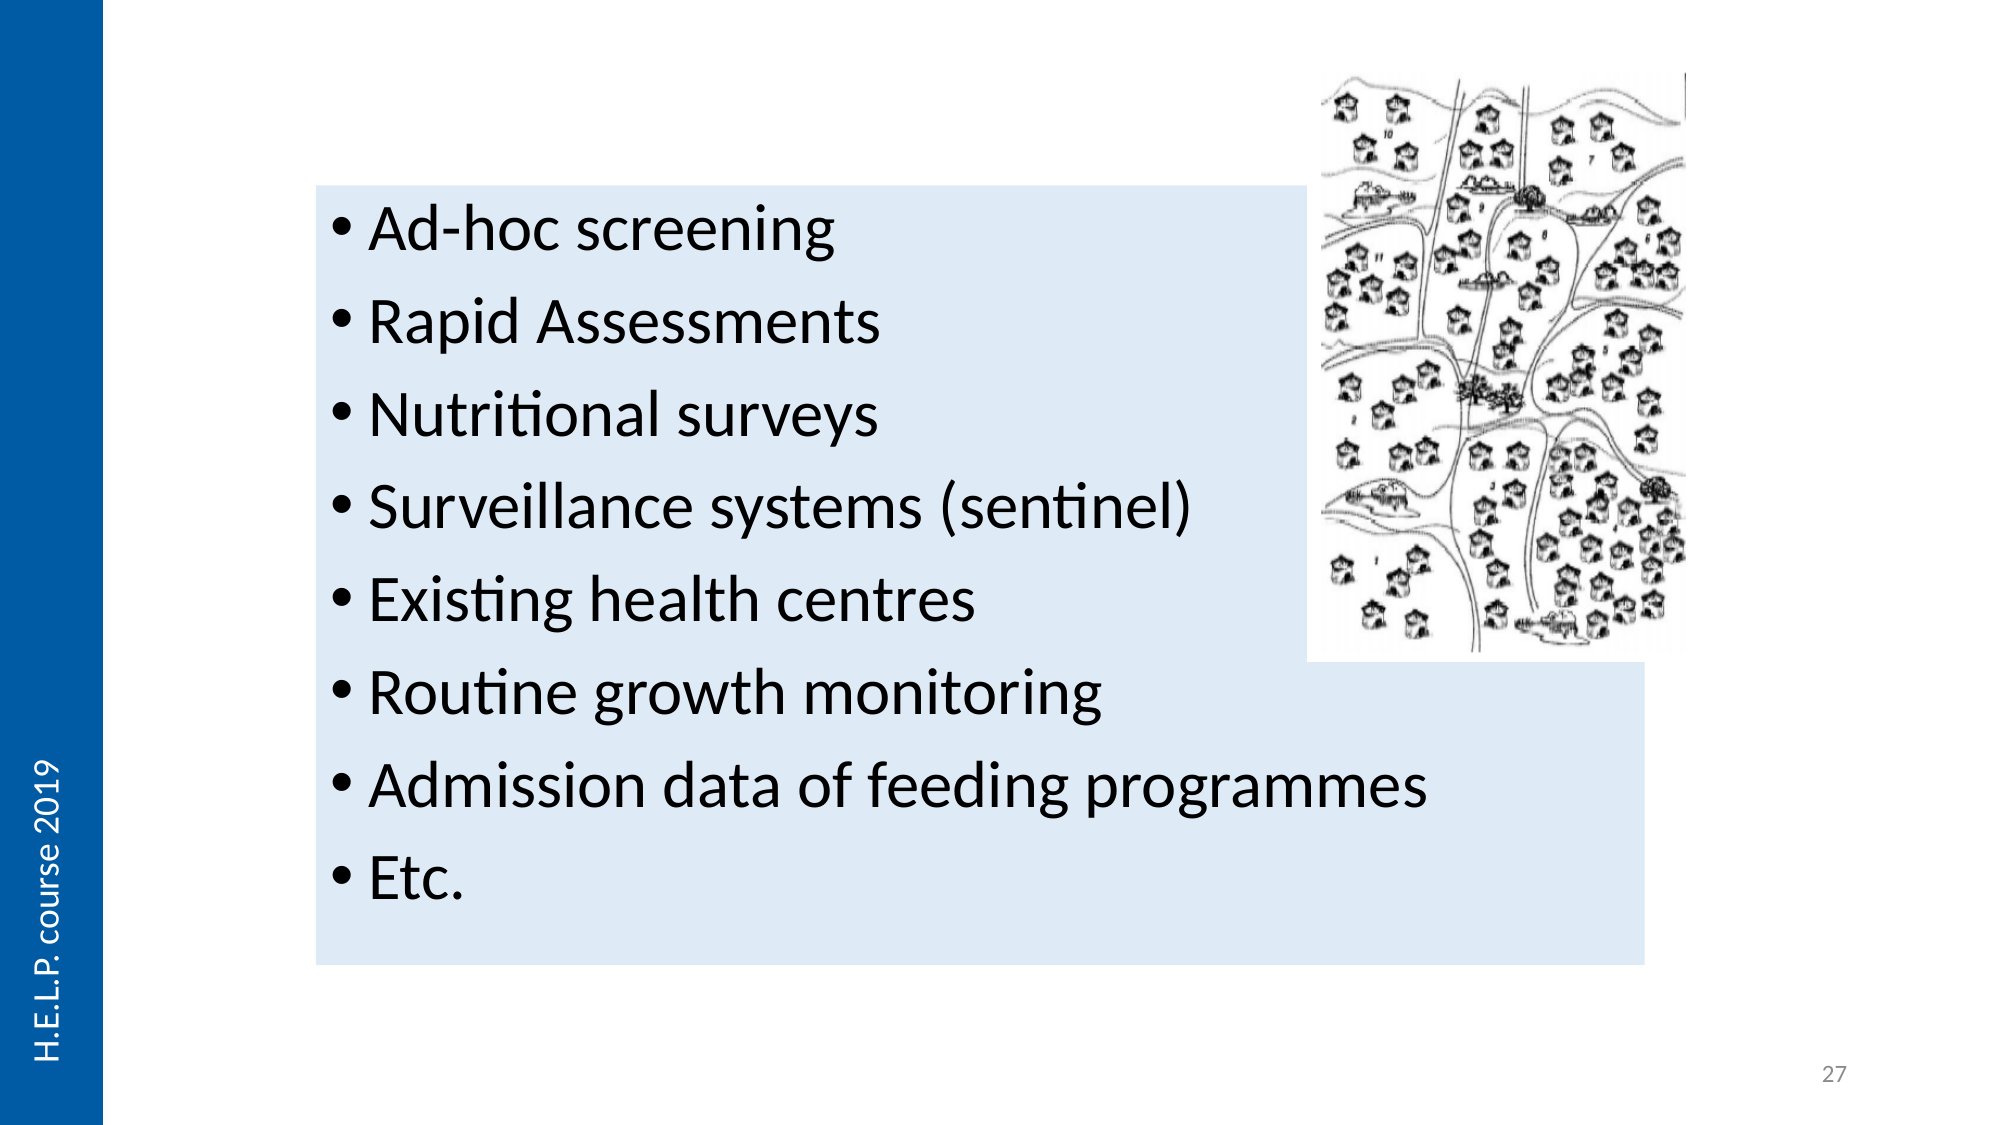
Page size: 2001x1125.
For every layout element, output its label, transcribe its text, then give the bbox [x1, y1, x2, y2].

slide_number 27 [1412, 1042, 1863, 1103]
picture [1307, 66, 1712, 662]
text_box [0, 0, 104, 1125]
text_box H.E.L.P. course 2019 [13, 756, 90, 1079]
list Ad-hoc screening Rapid Assessments Nutritional surveys Surveillance systems (sentinel) Existing health centres Routine growth monitoring Admission data of feeding programmes Etc. [315, 185, 1645, 965]
